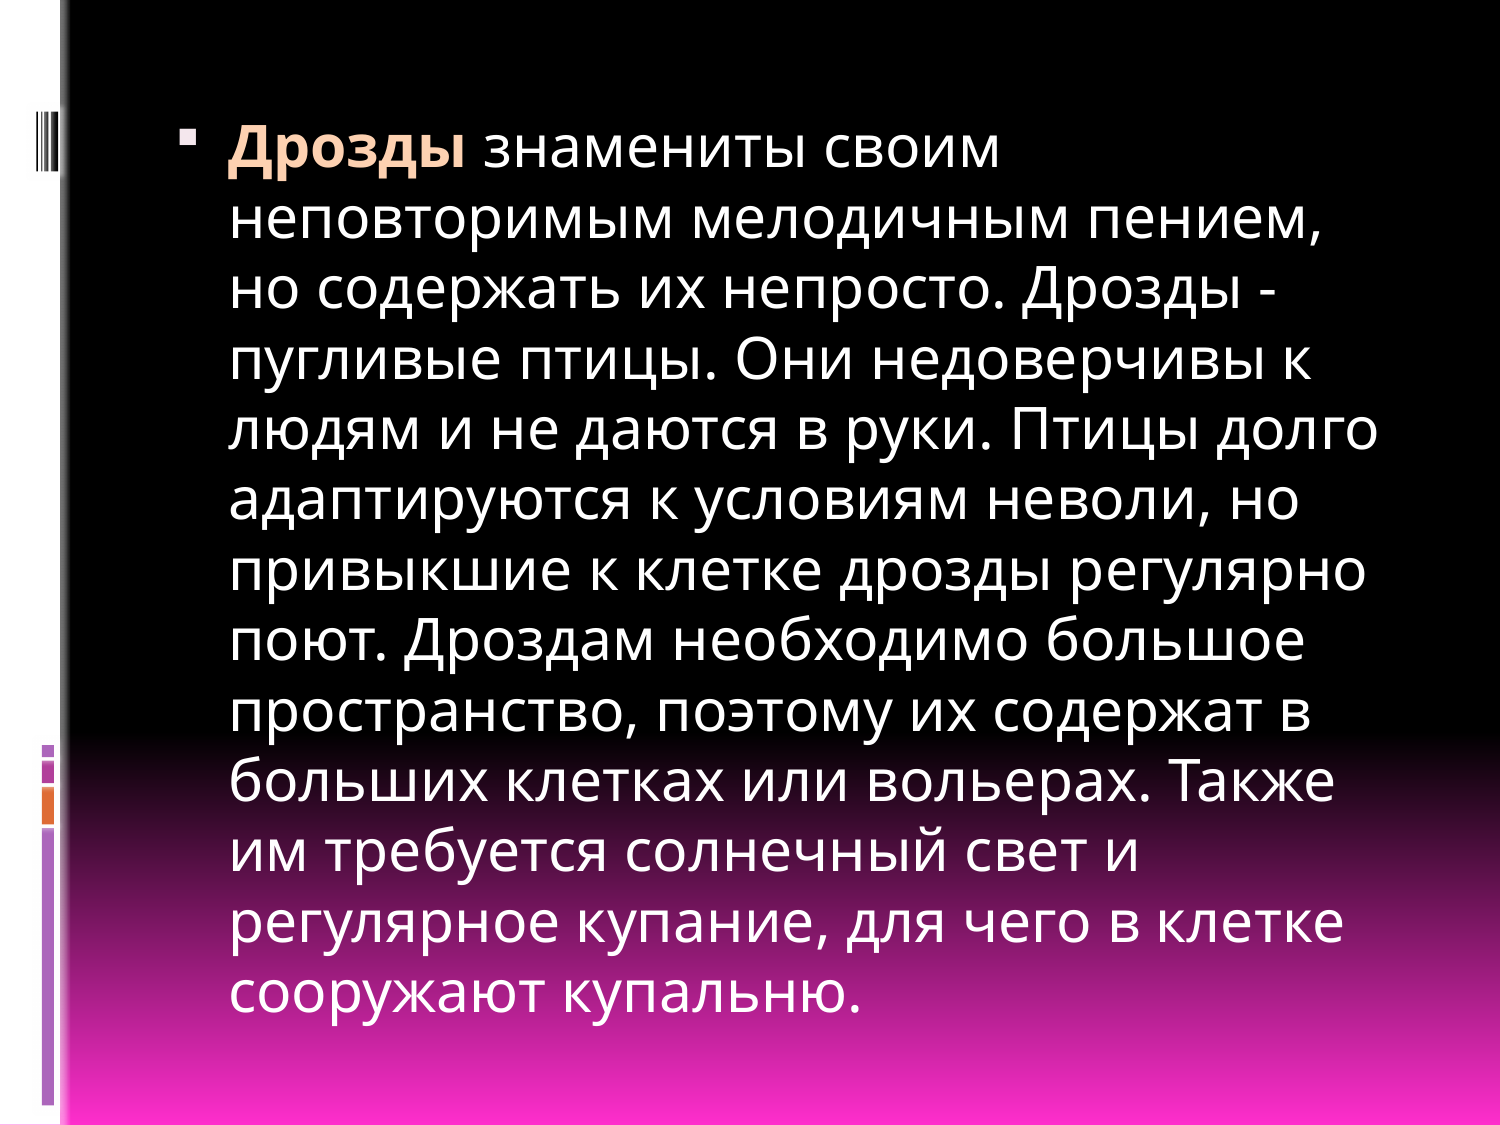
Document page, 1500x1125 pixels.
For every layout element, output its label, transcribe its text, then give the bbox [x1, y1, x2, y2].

list Дрозды знамениты своим неповторимым мелодичным пением, но содержать их непросто. Дрозды - пугливые птицы. Они недоверчивы к людям и не даются в руки. Птицы долго адаптируются к условиям неволи, но привыкшие к клетке дрозды регулярно поют. Дроздам необходимо большое пространство, поэтому их содержат в больших клетках или вольерах. Также им требуется солнечный свет и регулярное купание, для чего в клетке сооружают купальню. [150, 101, 1425, 1043]
